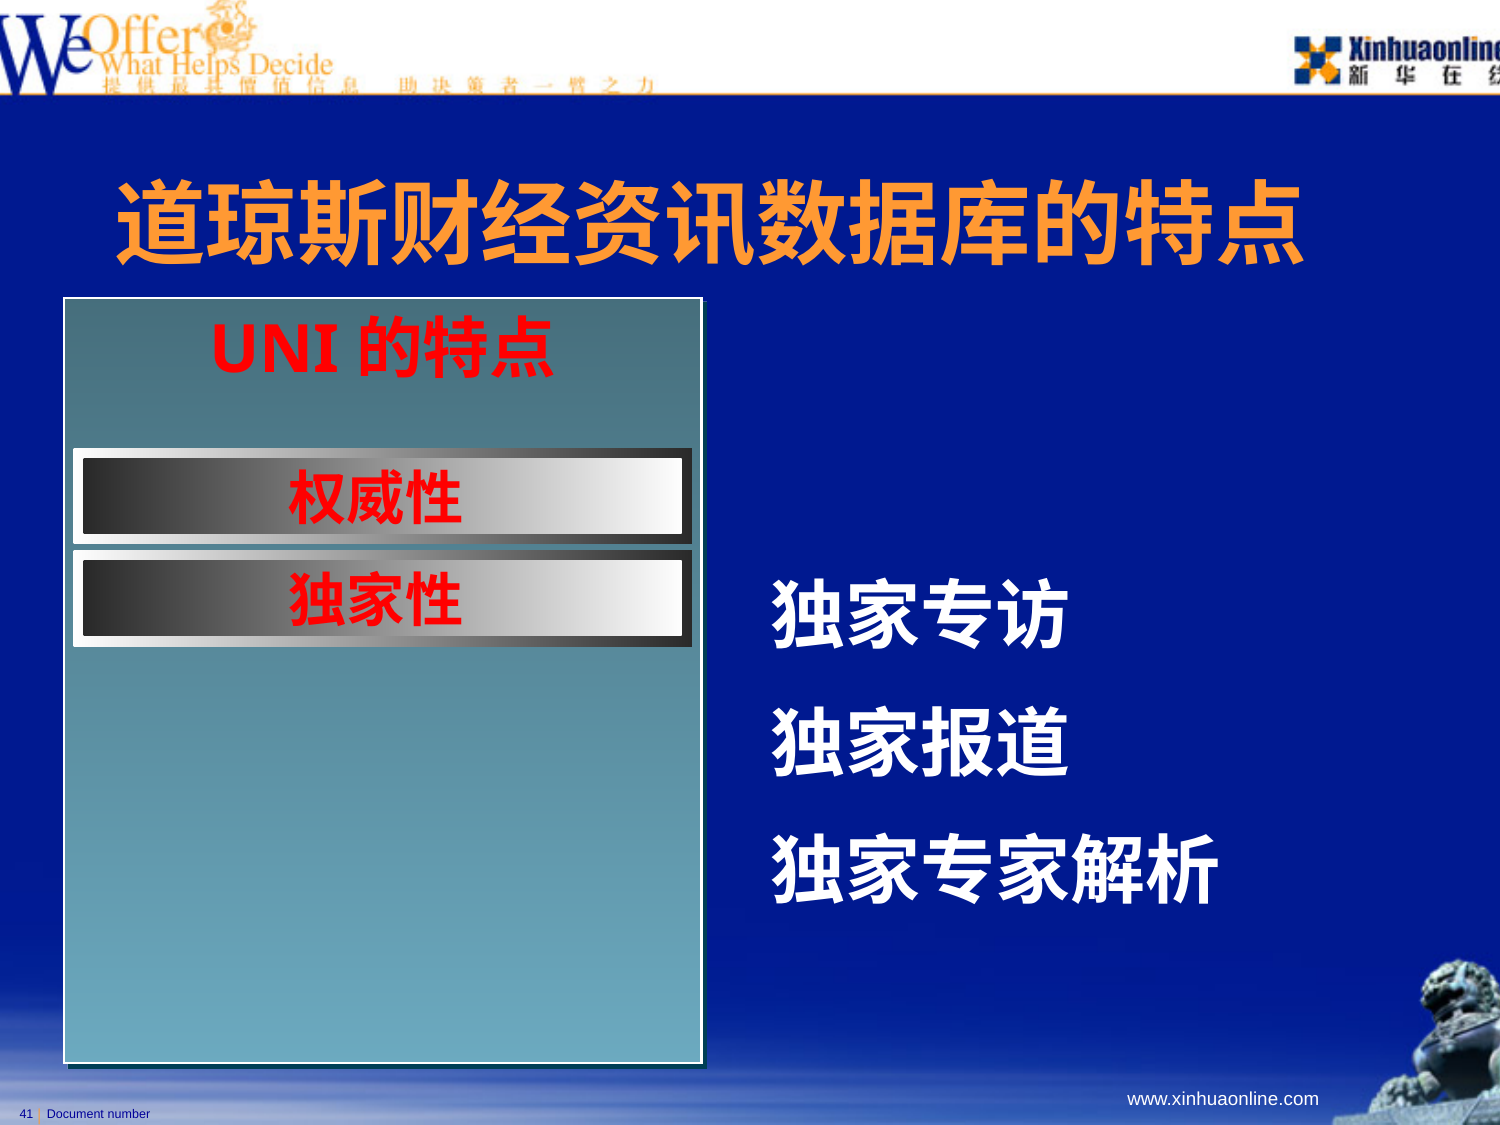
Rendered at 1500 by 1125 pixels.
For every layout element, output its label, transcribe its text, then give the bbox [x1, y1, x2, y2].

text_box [73, 448, 692, 544]
text_box 道琼斯财经资讯数据库的特点 [99, 158, 1373, 284]
text_box [64, 393, 702, 1063]
text_box 独家专访 独家报道 独家专家解析 [704, 560, 1391, 921]
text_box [73, 550, 692, 647]
picture [0, 0, 1500, 1125]
text_box UNI的特点 [57, 298, 708, 393]
text_box [19, 1106, 43, 1122]
text_box Document number [46, 1105, 572, 1121]
